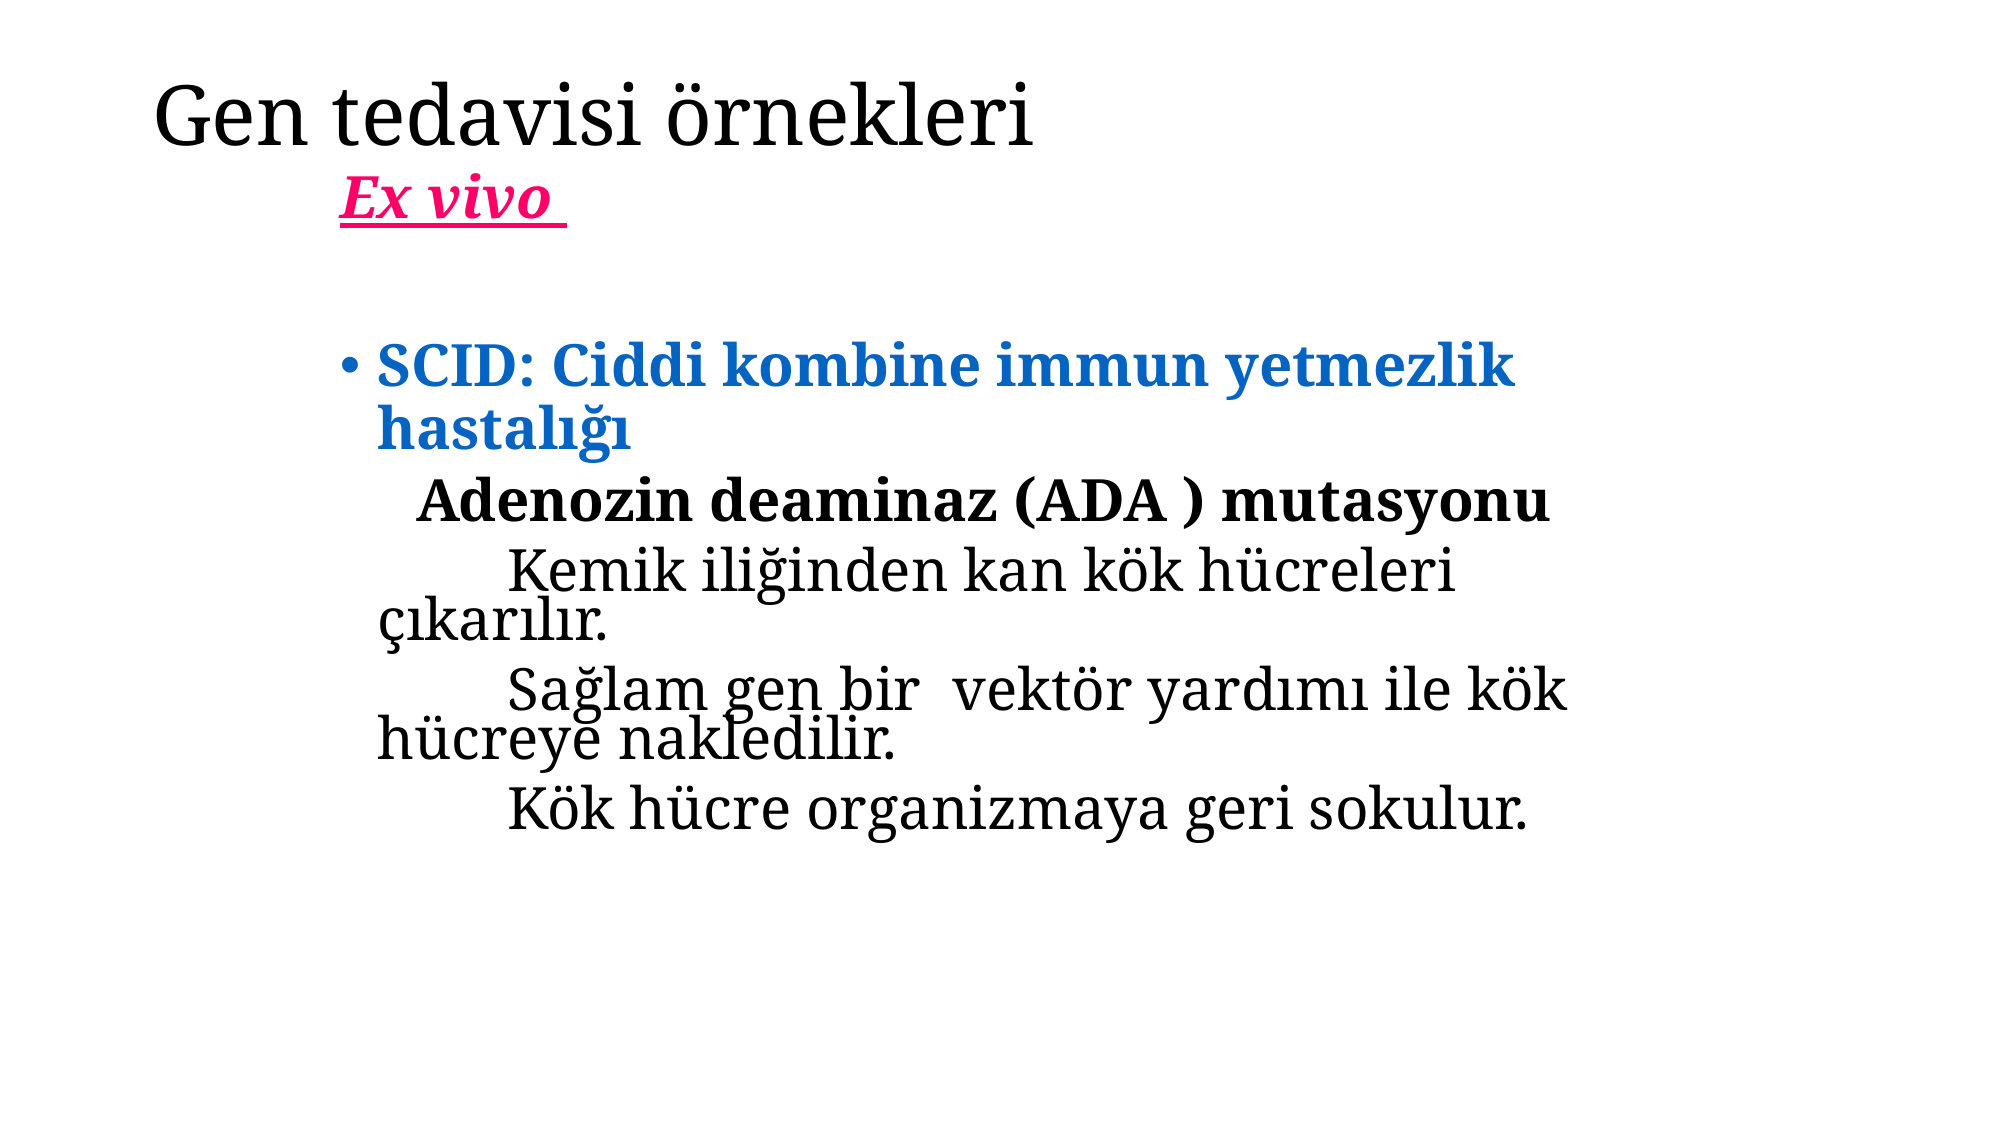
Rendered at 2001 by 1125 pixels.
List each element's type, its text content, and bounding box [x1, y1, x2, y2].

title Gen tedavisi örnekleri [137, 59, 1863, 278]
list Ex vivo SCID: Ciddi kombine immun yetmezlik hastalığı Adenozin deaminaz (ADA ) mutasyonu Kemik iliğinden kan kök hücreleri çıkarılır. Sağlam gen bir vektör yardımı ile kök hücreye nakledilir. Kök hücre organizmaya geri sokulur. [324, 160, 1675, 1047]
